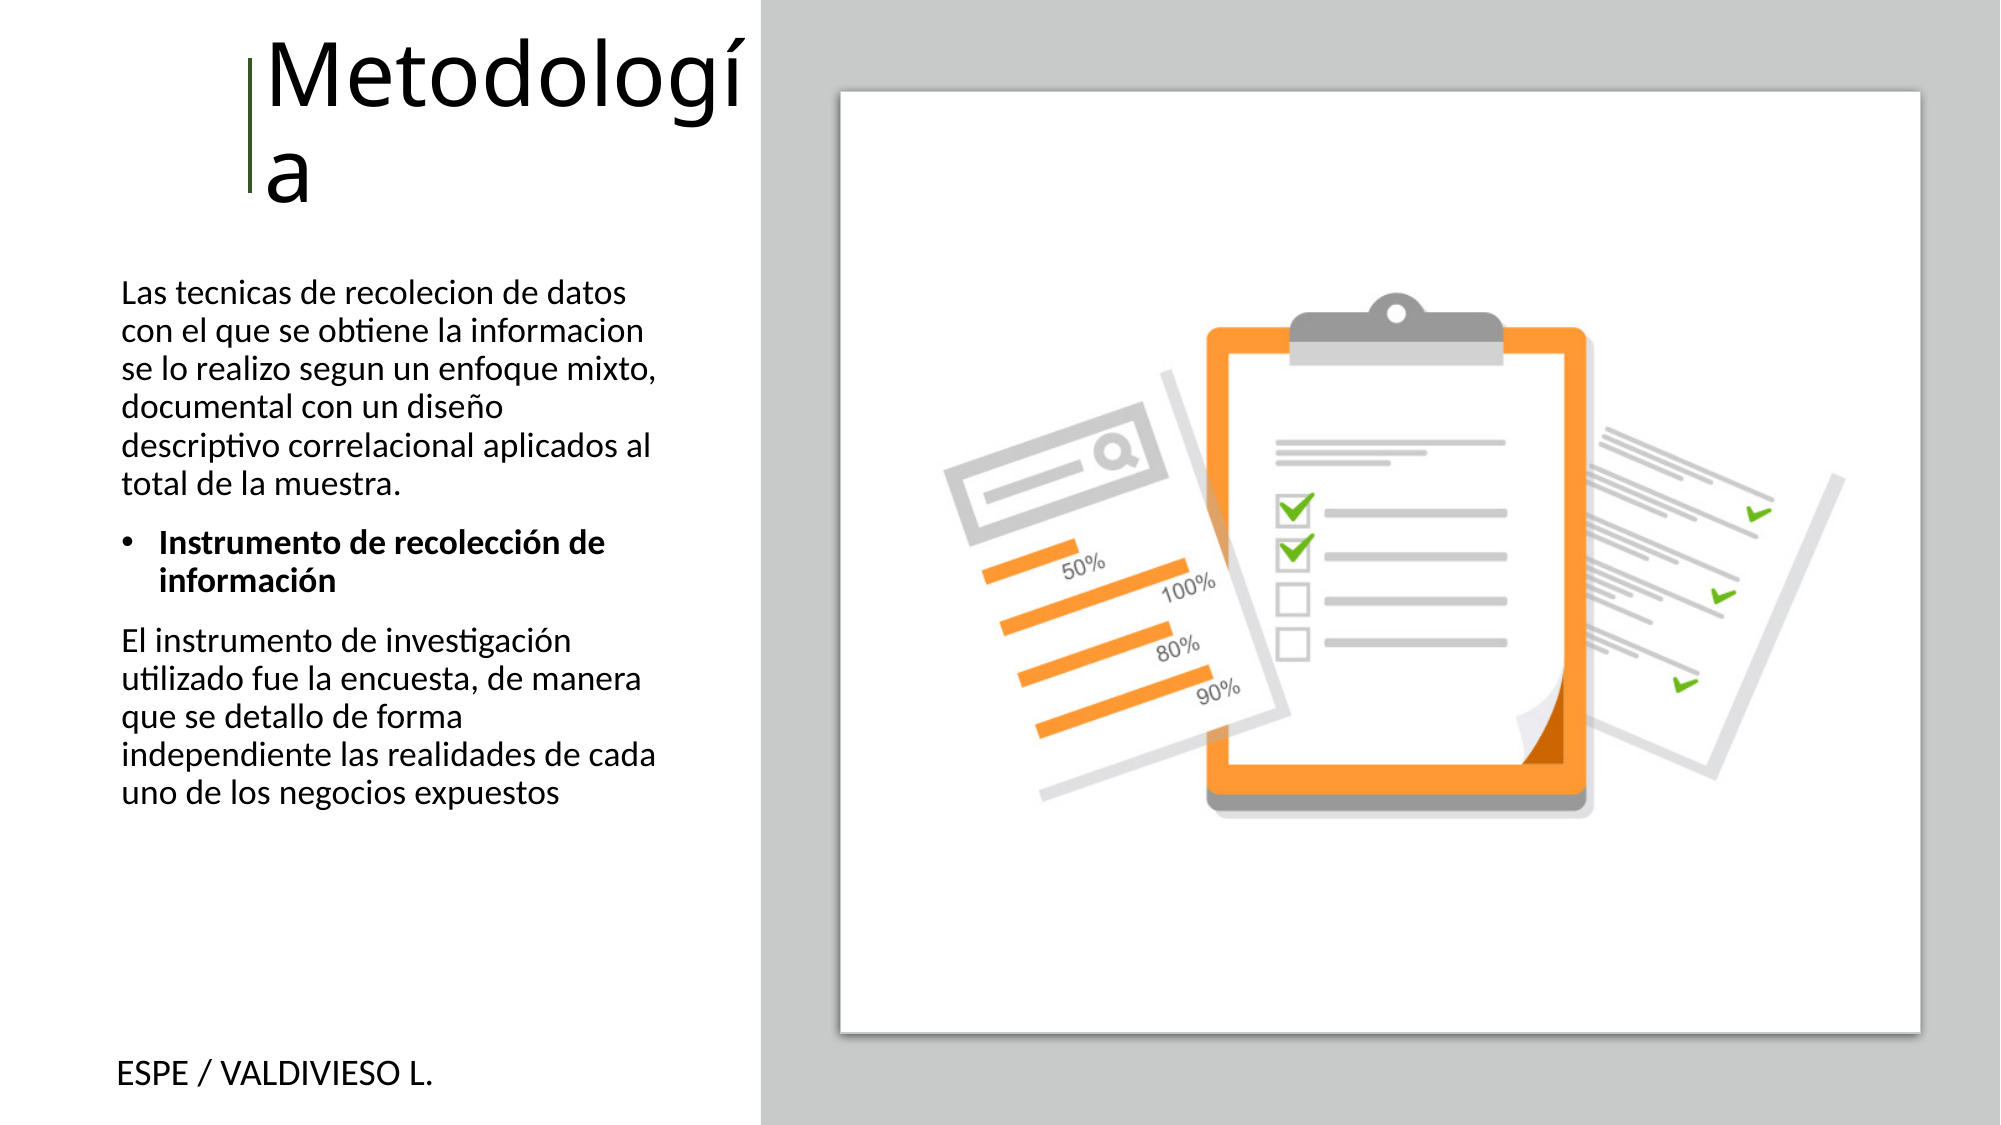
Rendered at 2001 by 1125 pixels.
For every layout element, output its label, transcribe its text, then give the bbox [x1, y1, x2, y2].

text_box [760, 0, 2000, 1125]
picture [886, 253, 1875, 871]
text_box [839, 90, 1922, 1034]
title Metodología [249, 21, 760, 230]
text_box ESPE / VALDIVIESO L. [101, 1040, 535, 1095]
list Las tecnicas de recolecion de datos con el que se obtiene la informacion se lo realizo segun un enfoque mixto, documental con un diseño descriptivo correlacional aplicados al total de la muestra. Instrumento de recolección de información El instrumento de investigación utilizado fue la encuesta, de manera que se detallo de forma independiente las realidades de cada uno de los negocios expuestos [106, 266, 682, 934]
